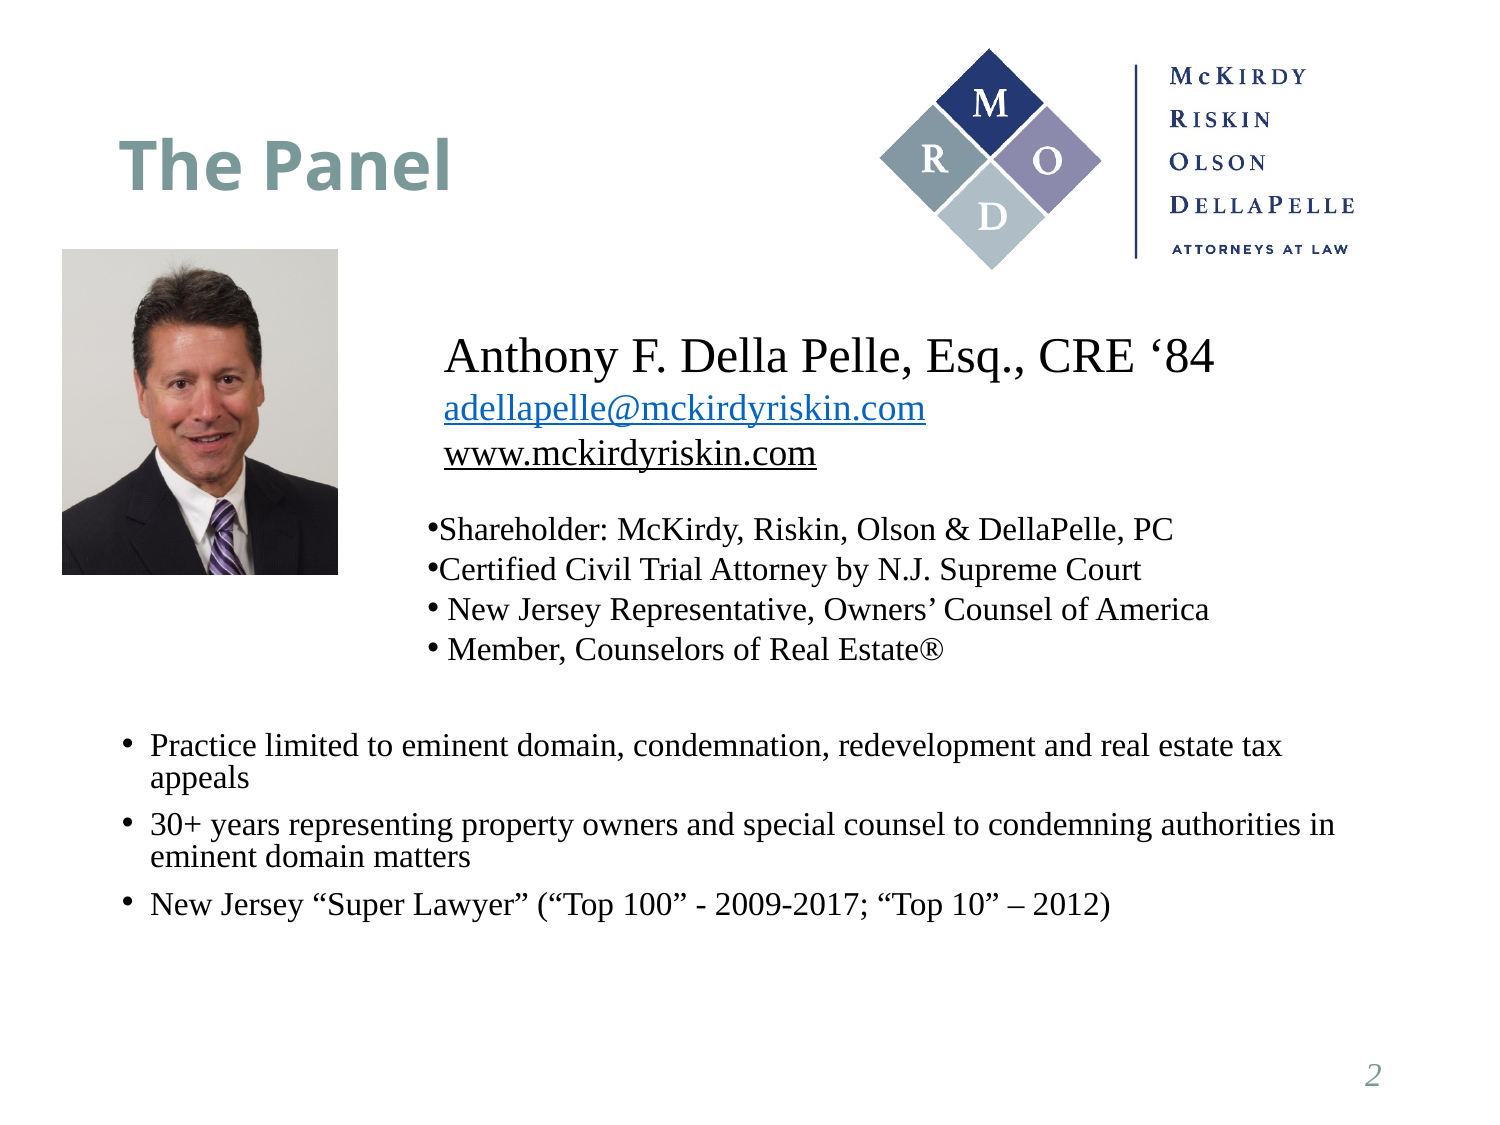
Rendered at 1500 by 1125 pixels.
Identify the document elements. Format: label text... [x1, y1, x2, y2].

text_box Shareholder: McKirdy, Riskin, Olson & DellaPelle, PC Certified Civil Trial Attorney by N.J. Supreme Court New Jersey Representative, Owners’ Counsel of America Member, Counselors of Real Estate® [412, 499, 1336, 675]
picture [62, 249, 338, 575]
slide_number 2 [1059, 1042, 1397, 1103]
list Practice limited to eminent domain, condemnation, redevelopment and real estate tax appeals 30+ years representing property owners and special counsel to condemning authorities in eminent domain matters New Jersey “Super Lawyer” (“Top 100” - 2009-2017; “Top 10” – 2012) [106, 311, 1401, 1025]
title The Panel [103, 59, 1397, 278]
text_box Anthony F. Della Pelle, Esq., CRE ‘84 adellapelle@mckirdyriskin.com www.mckirdyriskin.com [428, 315, 1367, 571]
picture [879, 48, 1354, 271]
